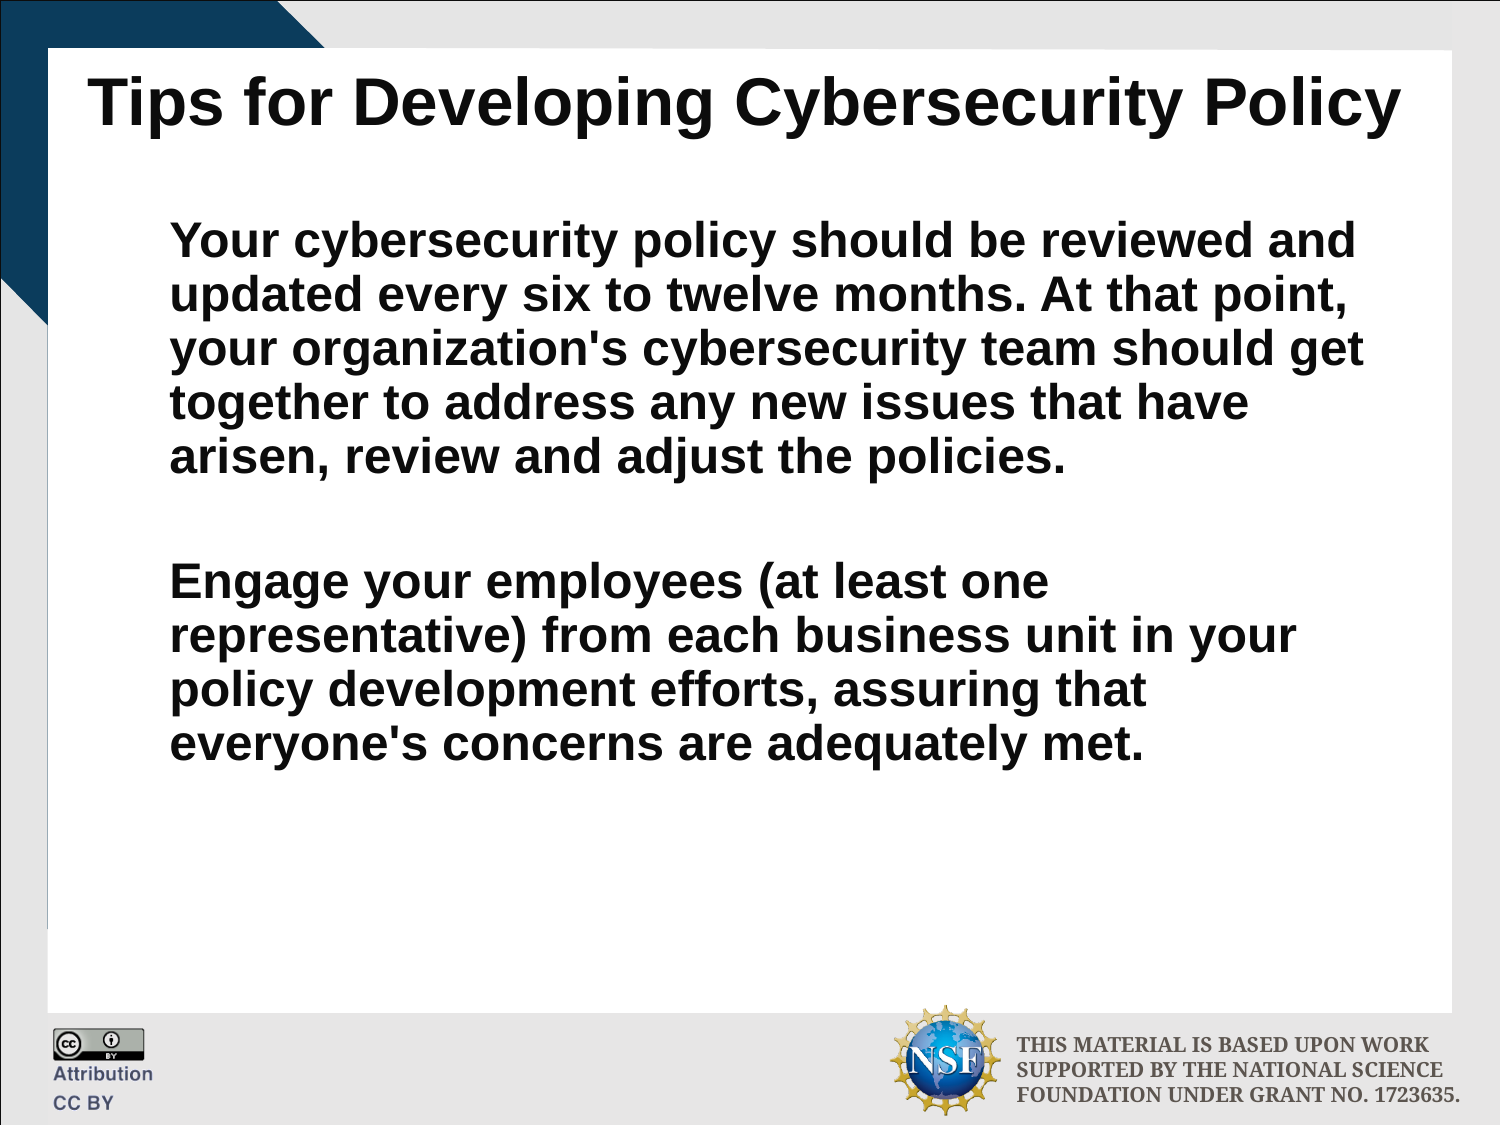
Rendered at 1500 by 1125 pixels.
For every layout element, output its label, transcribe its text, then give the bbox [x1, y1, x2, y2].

picture [47, 1021, 159, 1117]
list Your cybersecurity policy should be reviewed and updated every six to twelve months. At that point, your organization's cybersecurity team should get together to address any new issues that have arisen, review and adjust the policies. Engage your employees (at least one representative) from each business unit in your policy development efforts, assuring that everyone's concerns are adequately met. [154, 206, 1428, 1002]
picture [888, 1002, 1002, 1117]
title Tips for Developing Cybersecurity Policy [72, 59, 1428, 207]
